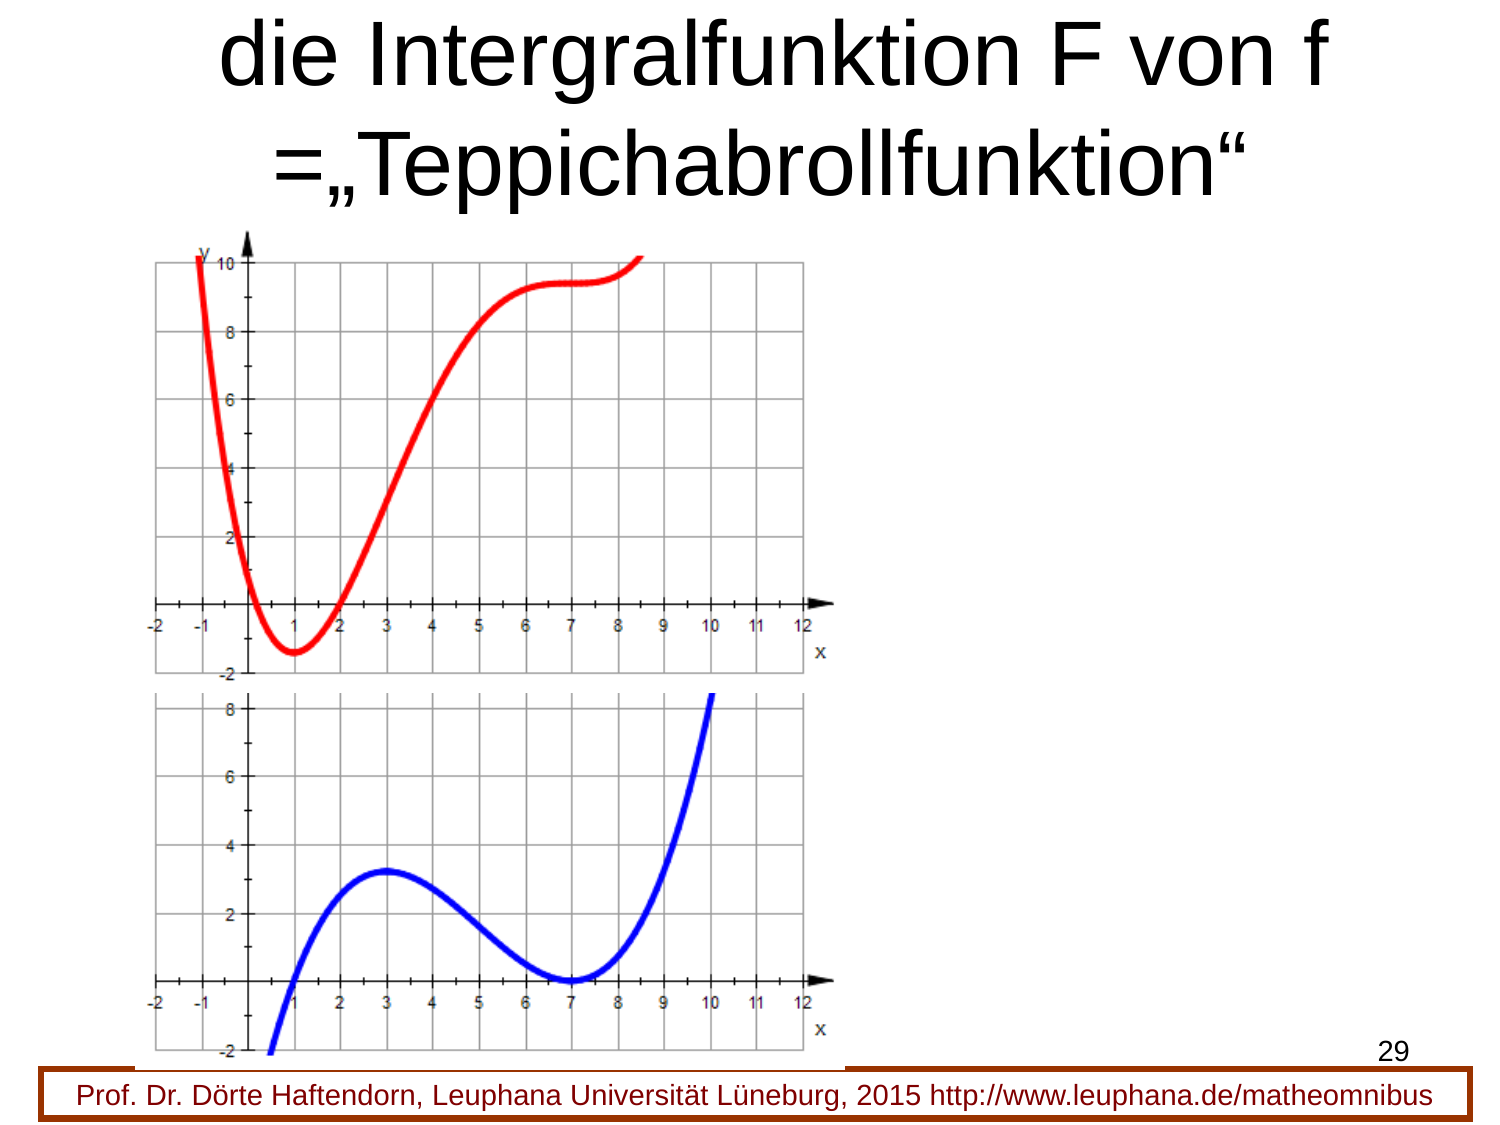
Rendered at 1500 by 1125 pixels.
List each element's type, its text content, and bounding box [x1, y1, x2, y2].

text_box Prof. Dr. Dörte Haftendorn, Leuphana Universität Lüneburg, 2015 http://www.leuphana.de/matheomnibus [41, 1068, 1471, 1119]
slide_number 29 [1074, 1024, 1426, 1103]
title die Intergralfunktion F von f =„Teppichabrollfunktion“ [123, 0, 1399, 225]
picture [135, 220, 846, 1070]
